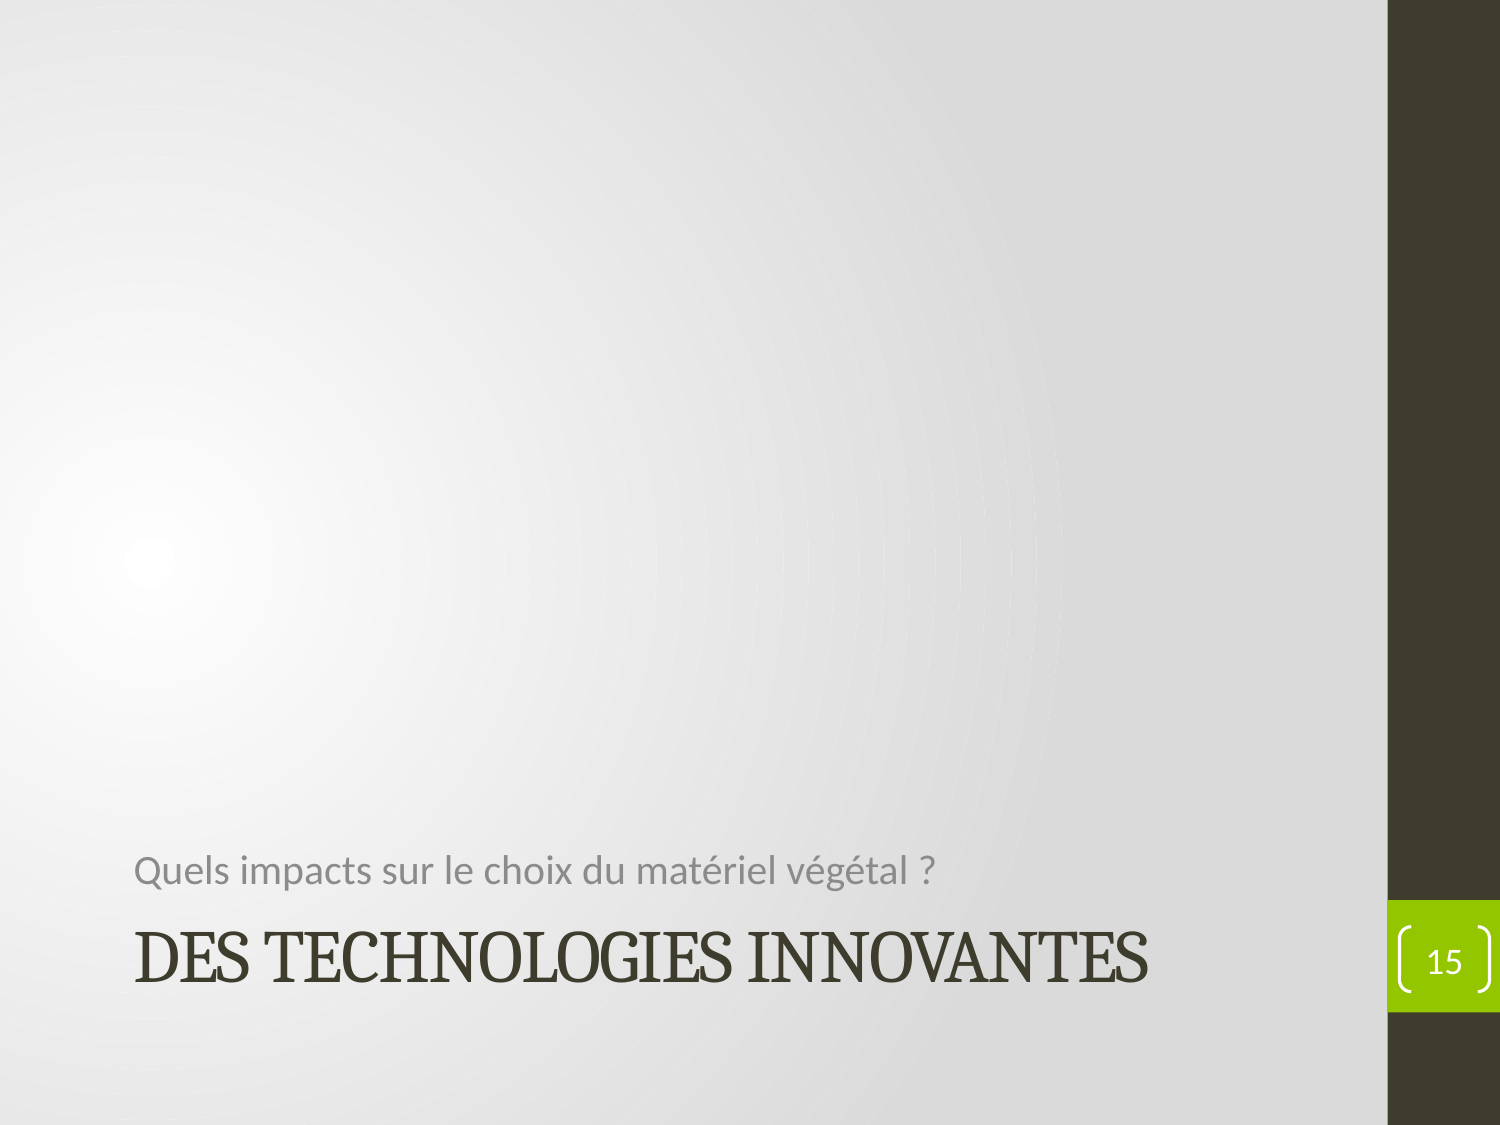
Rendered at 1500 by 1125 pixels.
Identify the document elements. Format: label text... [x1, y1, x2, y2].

slide_number 15 [1397, 925, 1492, 994]
list Quels impacts sur le choix du matériel végétal ? [118, 632, 1125, 900]
title Des technologies innovantes [118, 900, 1375, 1092]
